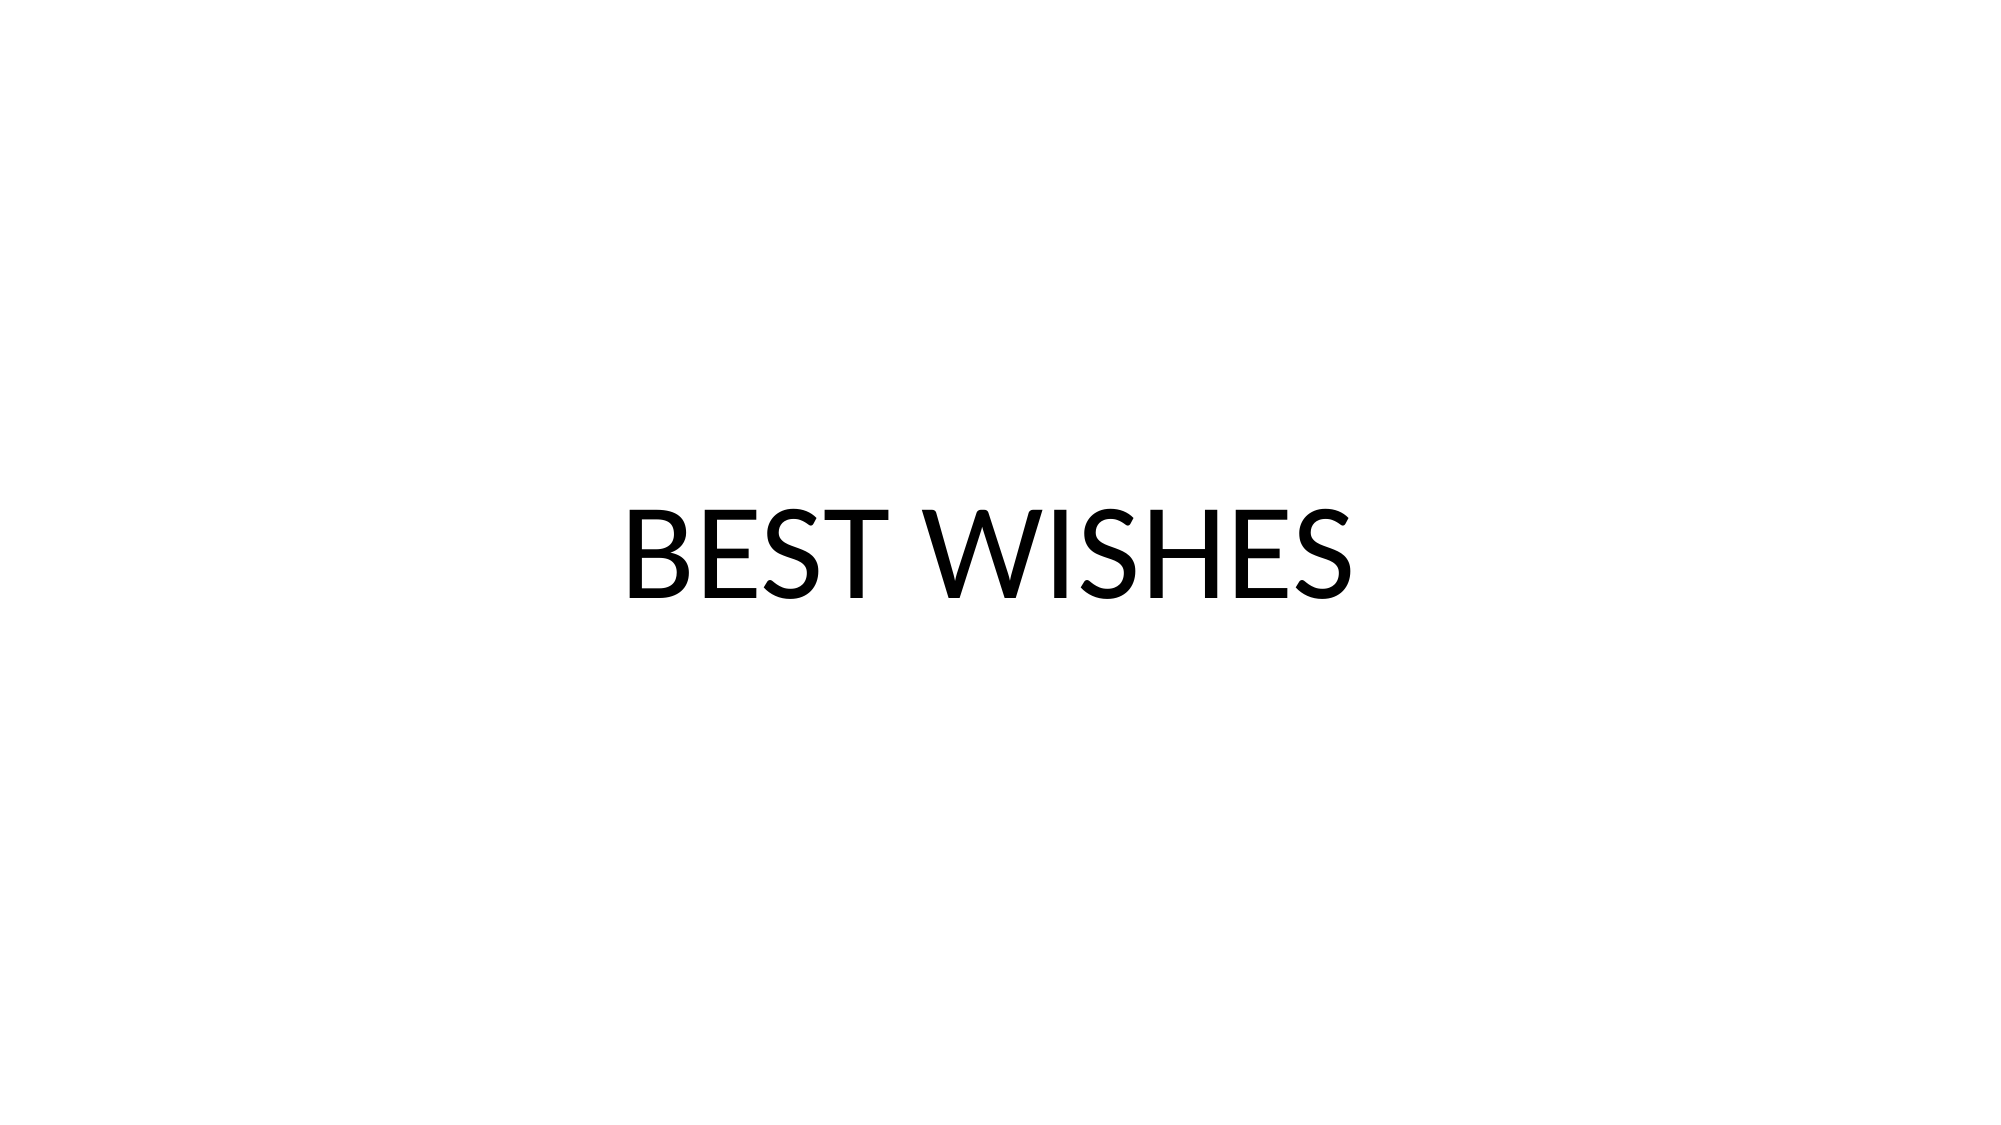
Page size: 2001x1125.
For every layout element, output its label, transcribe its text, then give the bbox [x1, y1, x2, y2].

text_box BEST WISHES [605, 453, 1372, 634]
